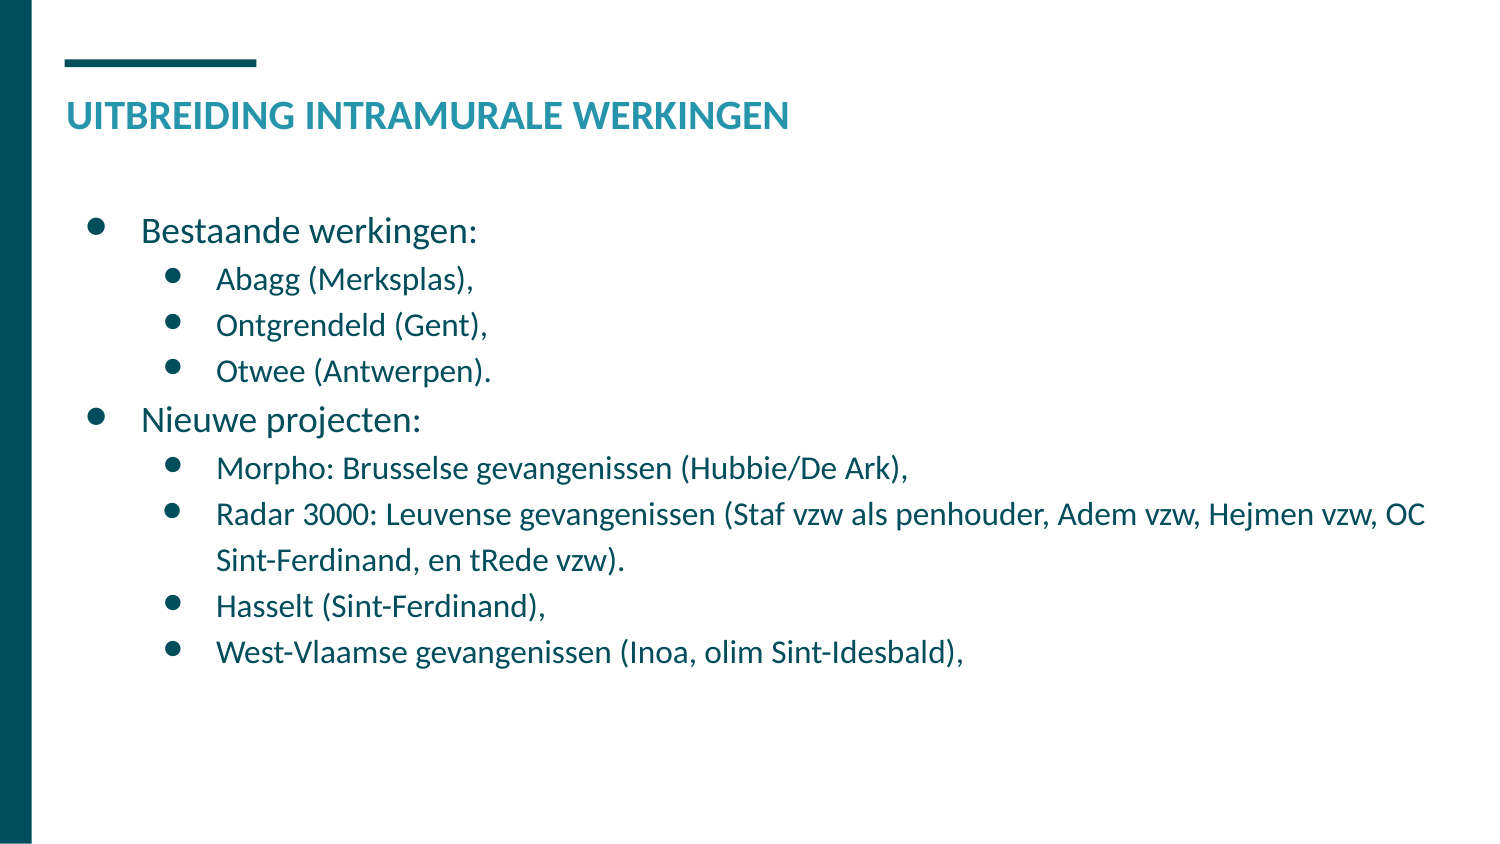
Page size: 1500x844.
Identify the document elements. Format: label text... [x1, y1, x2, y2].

title UITBREIDING INTRAMURALE WERKINGEN [51, 72, 1449, 167]
list Bestaande werkingen: Abagg (Merksplas), Ontgrendeld (Gent), Otwee (Antwerpen). Nieuwe projecten: Morpho: Brusselse gevangenissen (Hubbie/De Ark), Radar 3000: Leuvense gevangenissen (Staf vzw als penhouder, Adem vzw, Hejmen vzw, OC Sint-Ferdinand, en tRede vzw). Hasselt (Sint-Ferdinand), West-Vlaamse gevangenissen (Inoa, olim Sint-Idesbald), [51, 184, 1449, 745]
